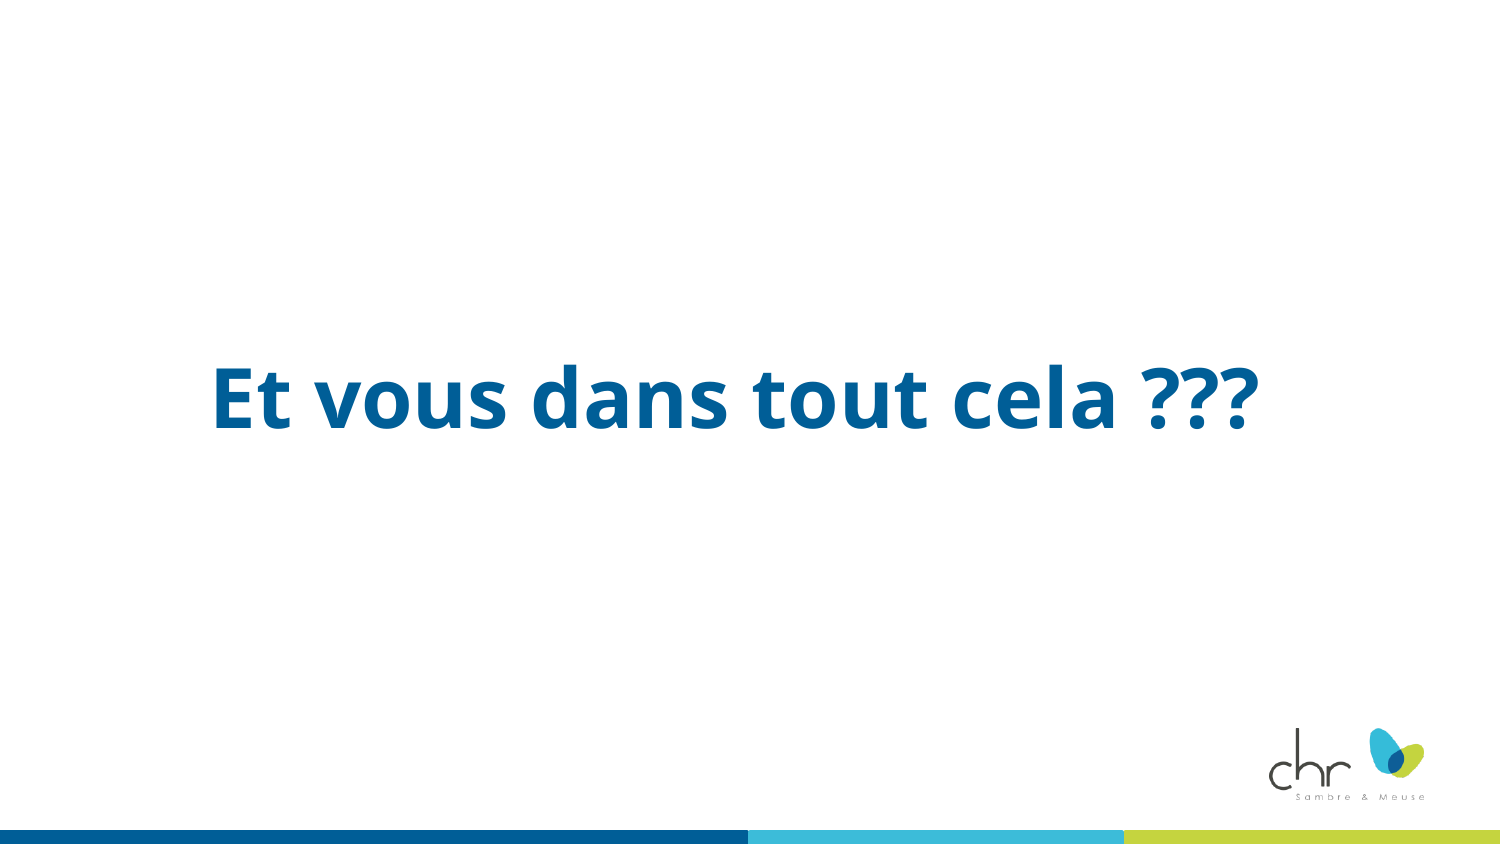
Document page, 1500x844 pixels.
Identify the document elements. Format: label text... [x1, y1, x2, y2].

title Et vous dans tout cela ??? [194, 374, 1376, 516]
picture [1269, 728, 1424, 800]
